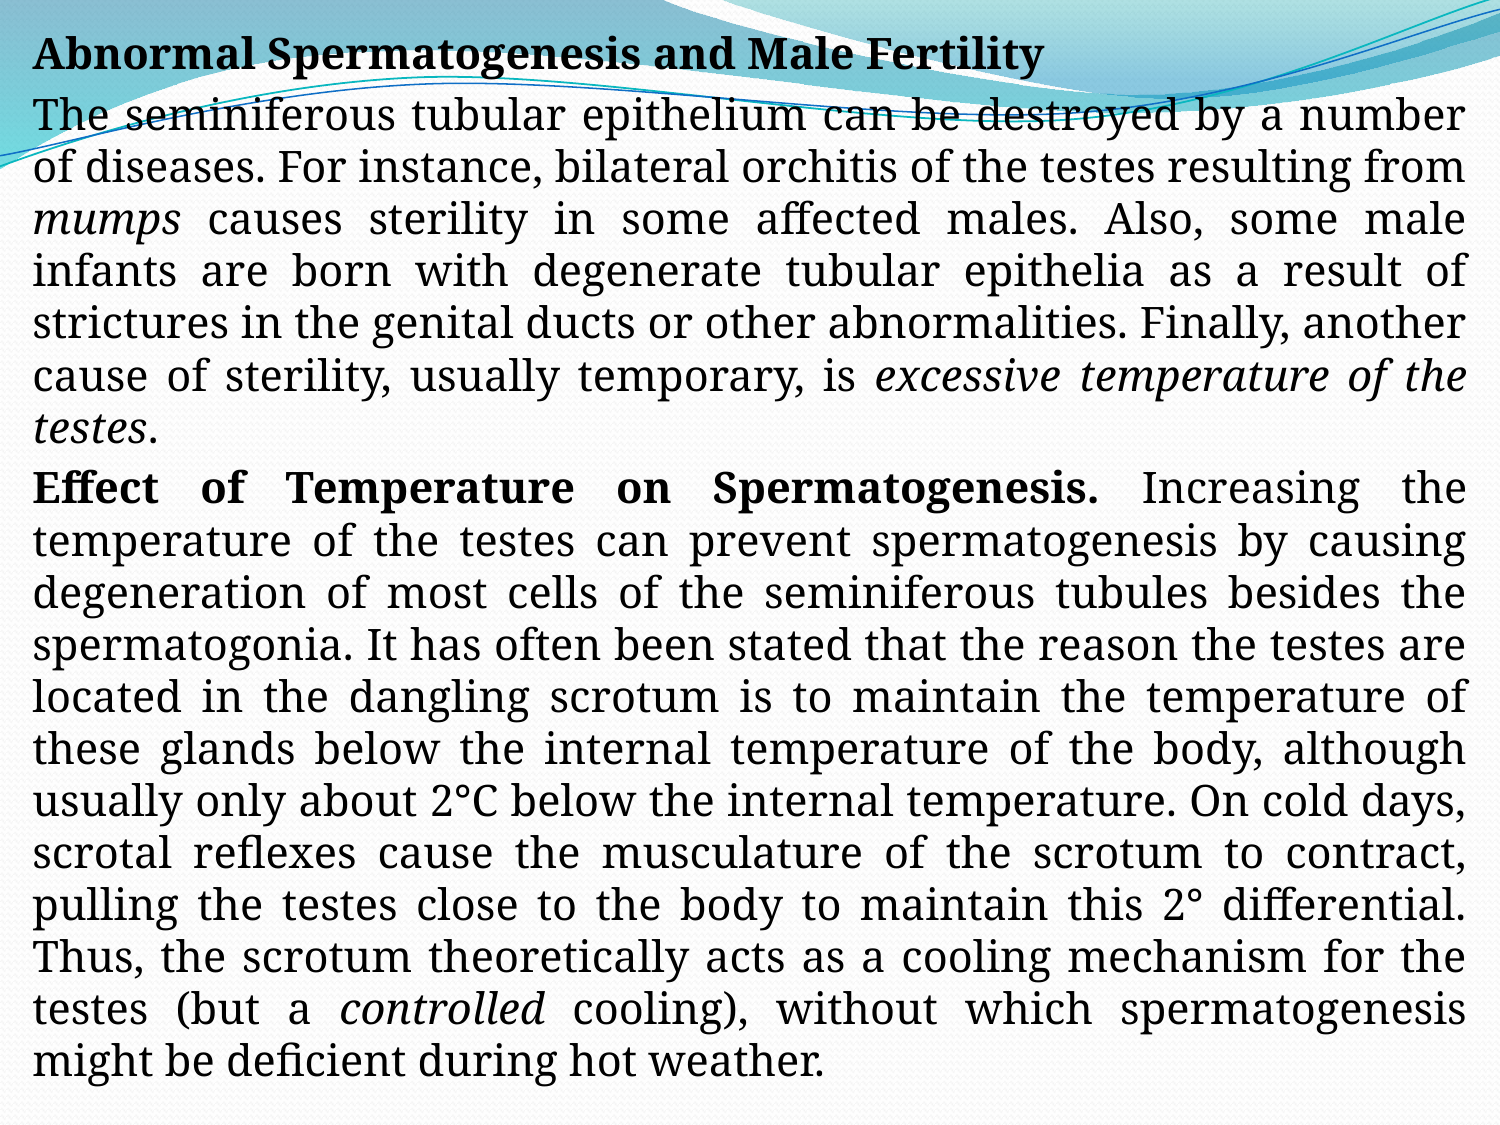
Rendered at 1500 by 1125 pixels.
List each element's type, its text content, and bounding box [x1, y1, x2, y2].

list Abnormal Spermatogenesis and Male Fertility The seminiferous tubular epithelium can be destroyed by a number of diseases. For instance, bilateral orchitis of the testes resulting from mumps causes sterility in some affected males. Also, some male infants are born with degenerate tubular epithelia as a result of strictures in the genital ducts or other abnormalities. Finally, another cause of sterility, usually temporary, is excessive temperature of the testes. Effect of Temperature on Spermatogenesis. Increasing the temperature of the testes can prevent spermatogenesis by causing degeneration of most cells of the seminiferous tubules besides the spermatogonia. It has often been stated that the reason the testes are located in the dangling scrotum is to maintain the temperature of these glands below the internal temperature of the body, although usually only about 2°C below the internal temperature. On cold days, scrotal reflexes cause the musculature of the scrotum to contract, pulling the testes close to the body to maintain this 2° differential. Thus, the scrotum theoretically acts as a cooling mechanism for the testes (but a controlled cooling), without which spermatogenesis might be deficient during hot weather. [17, 19, 1483, 1106]
